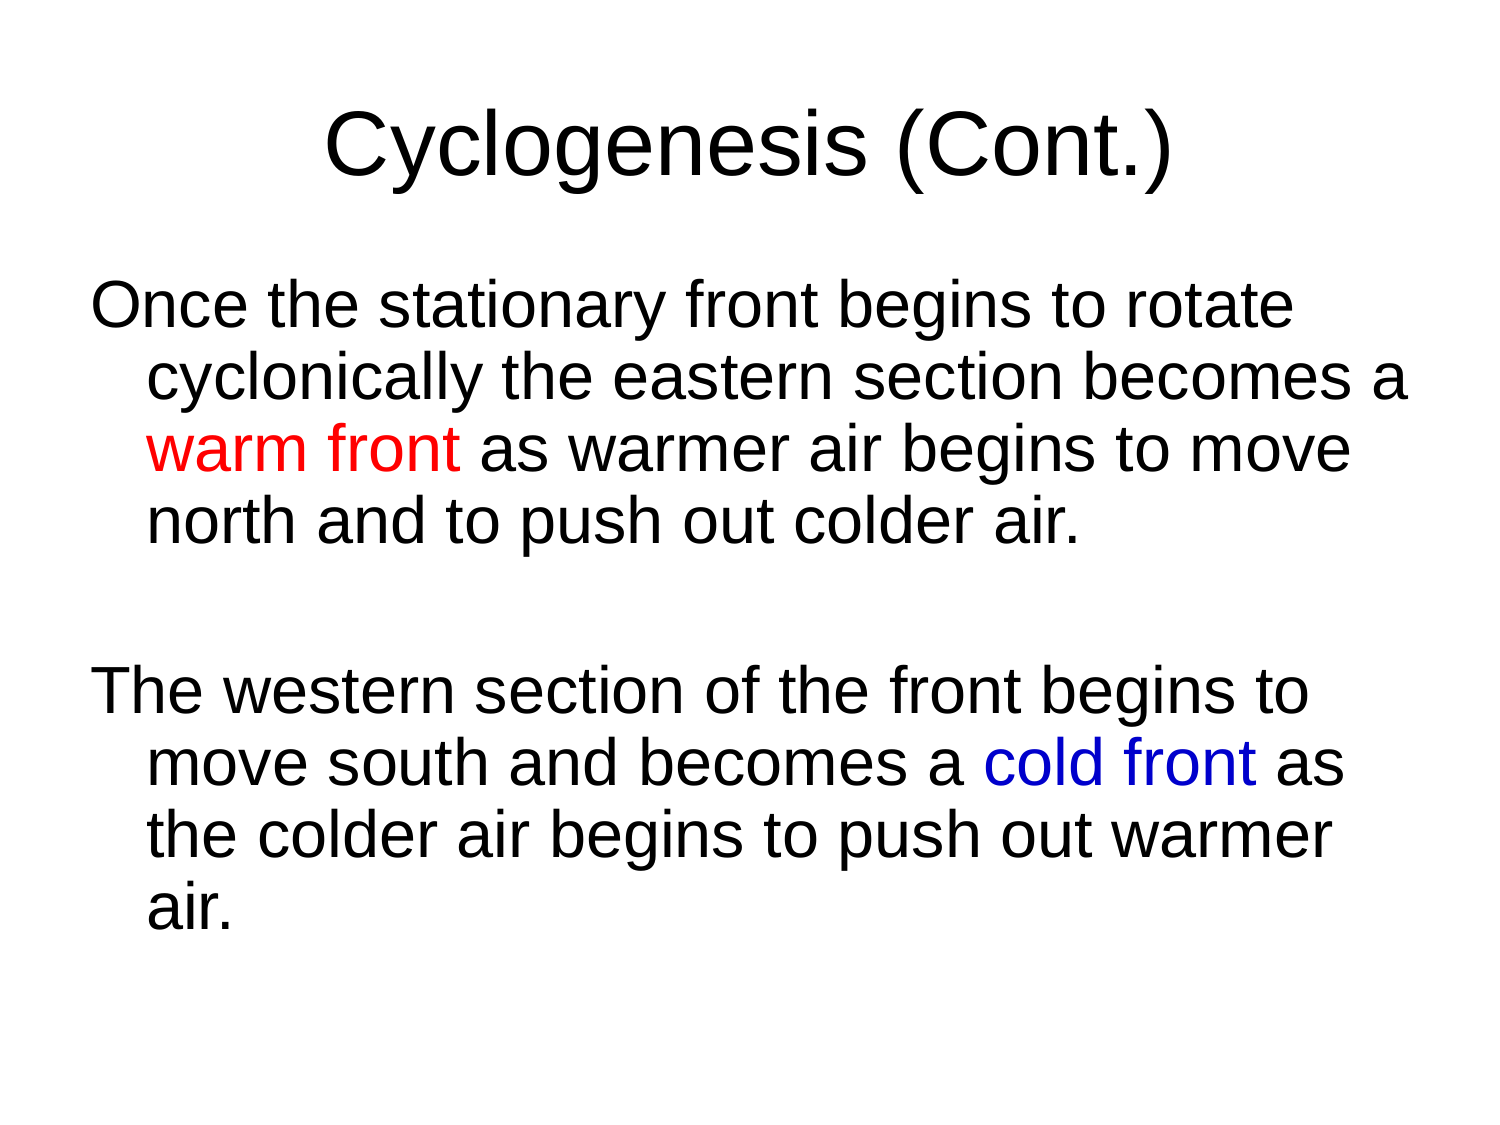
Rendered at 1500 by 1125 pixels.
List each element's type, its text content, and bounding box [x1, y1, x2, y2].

list Once the stationary front begins to rotate cyclonically the eastern section becomes a warm front as warmer air begins to move north and to push out colder air. The western section of the front begins to move south and becomes a cold front as the colder air begins to push out warmer air. [74, 262, 1426, 1006]
title Cyclogenesis (Cont.) [74, 44, 1426, 233]
